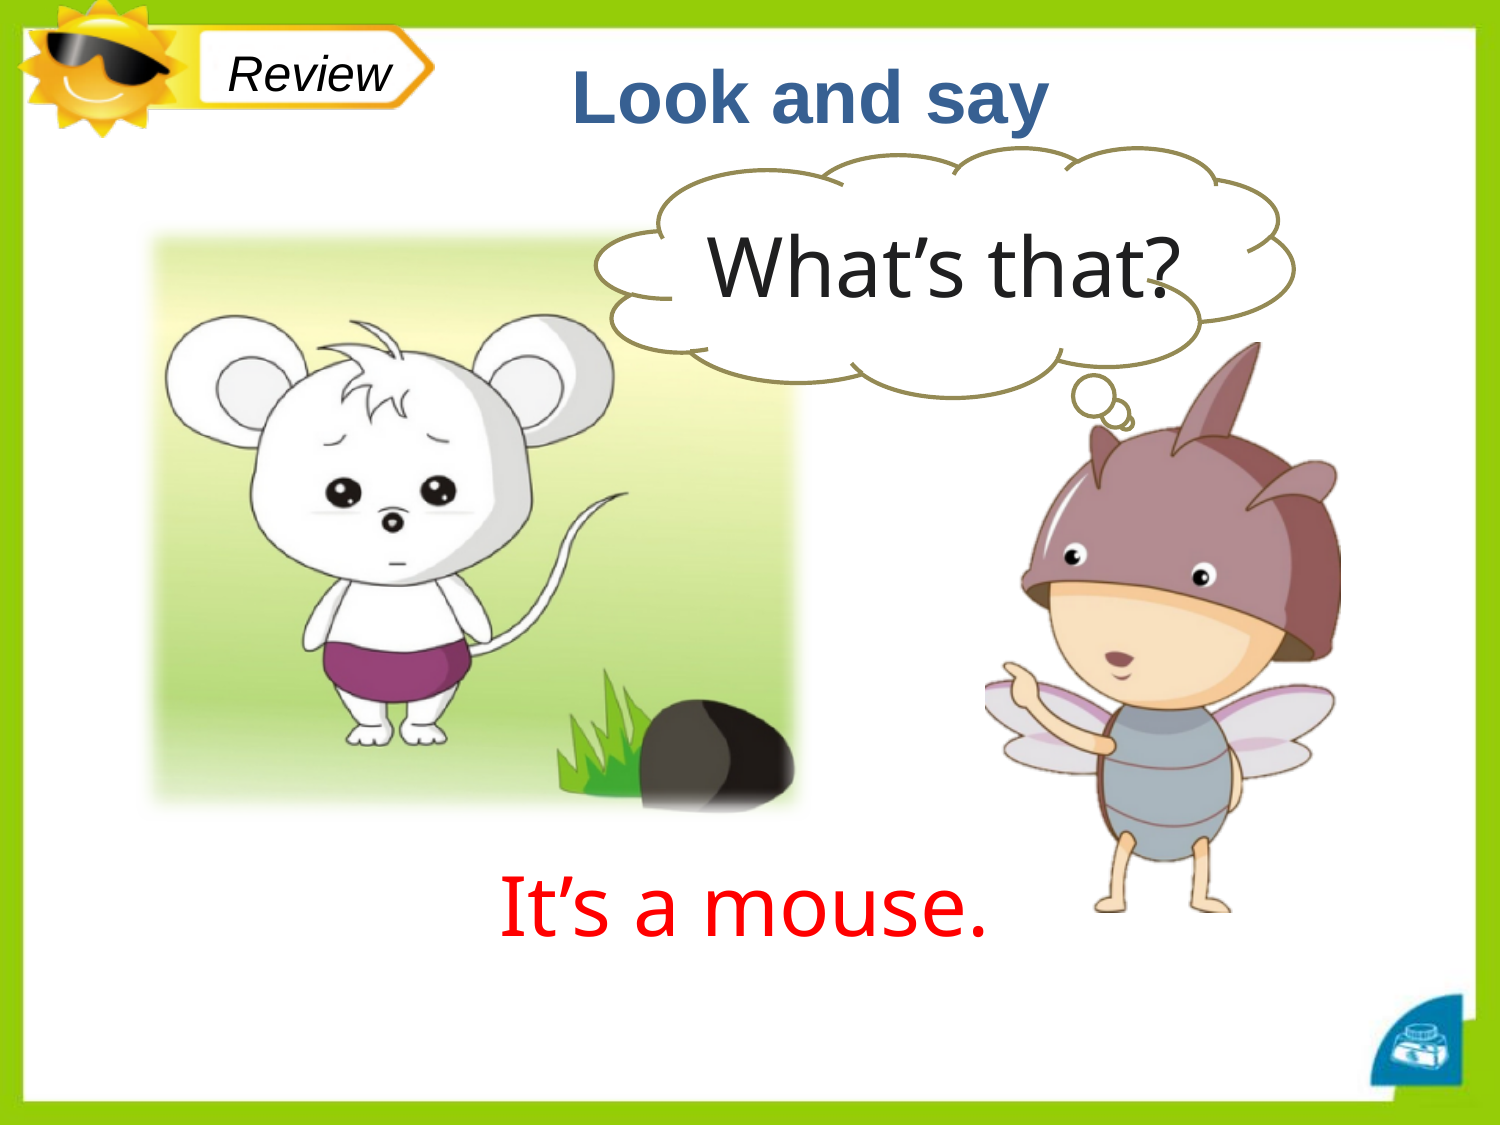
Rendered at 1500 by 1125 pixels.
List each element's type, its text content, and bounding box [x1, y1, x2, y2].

picture [0, 0, 1500, 1125]
text_box What’s that? [692, 206, 1198, 322]
text_box [656, 146, 1296, 401]
text_box It’s a mouse. [484, 846, 1006, 961]
text_box Look and say [556, 41, 1066, 147]
